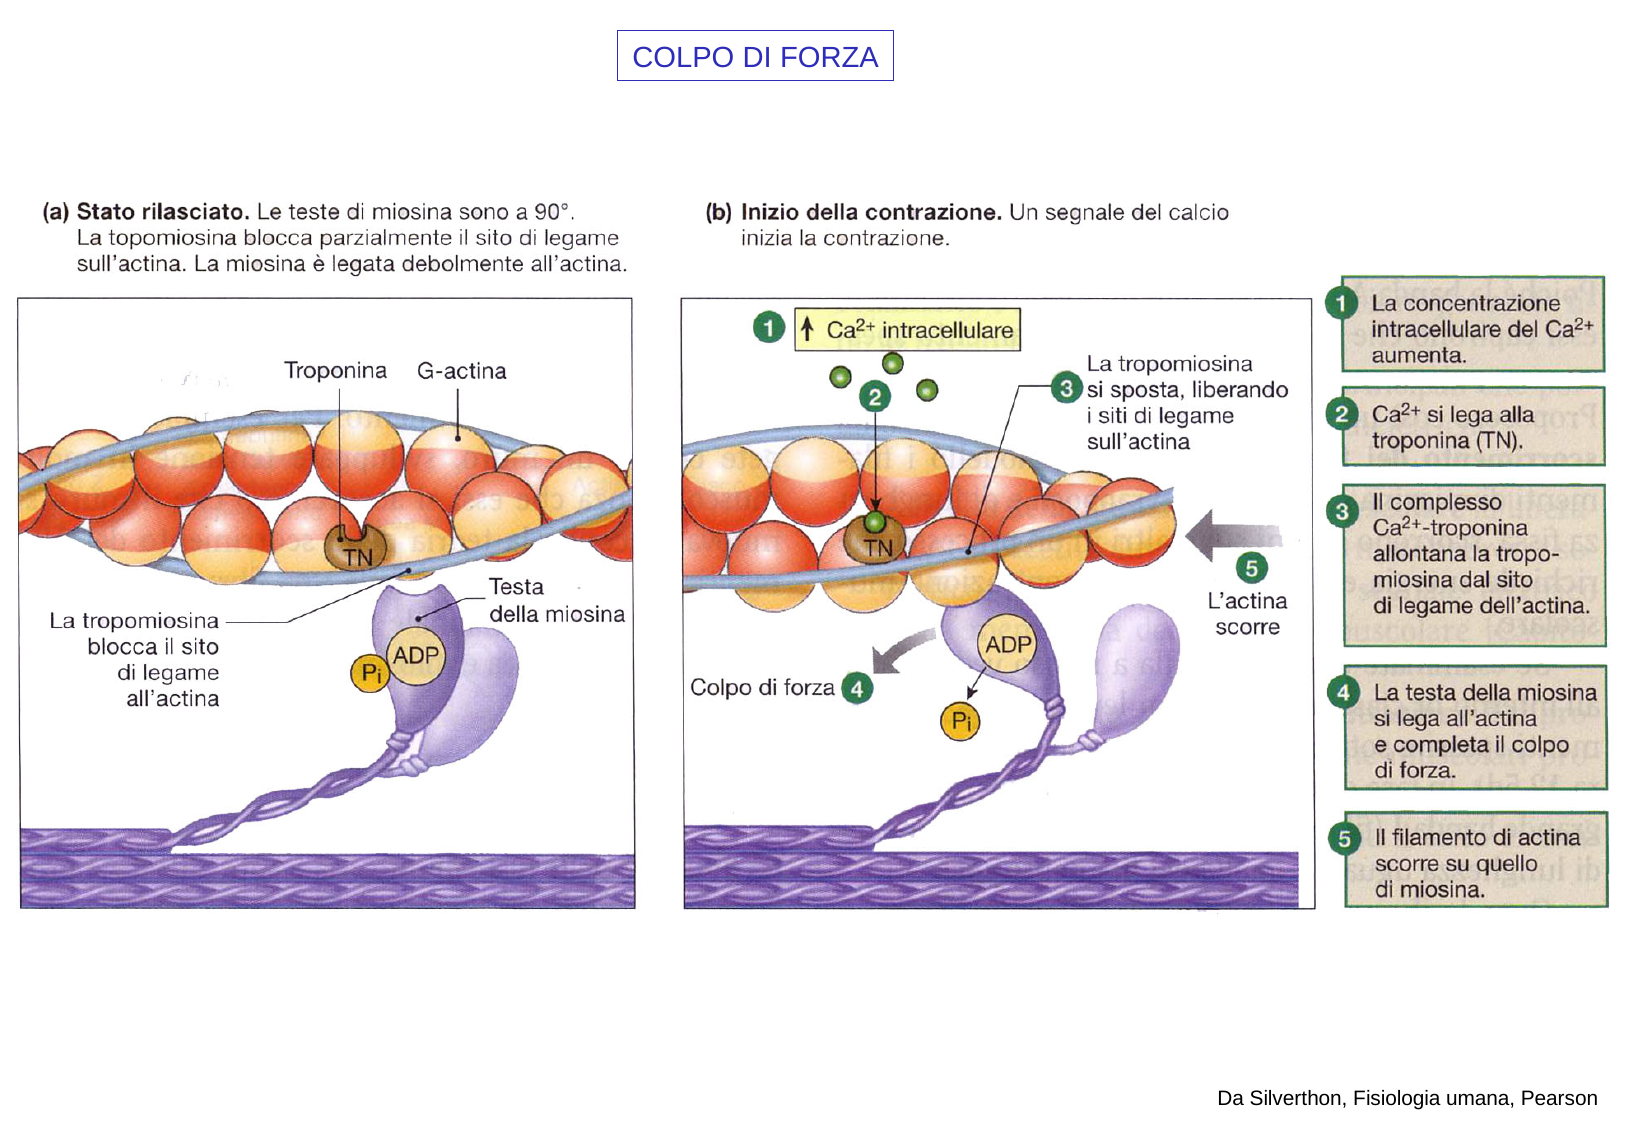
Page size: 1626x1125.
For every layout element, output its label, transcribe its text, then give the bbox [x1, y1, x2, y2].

text_box Da Silverthon, Fisiologia umana, Pearson [1202, 1077, 1614, 1118]
picture [8, 190, 1625, 918]
text_box COLPO DI FORZA [617, 30, 894, 81]
